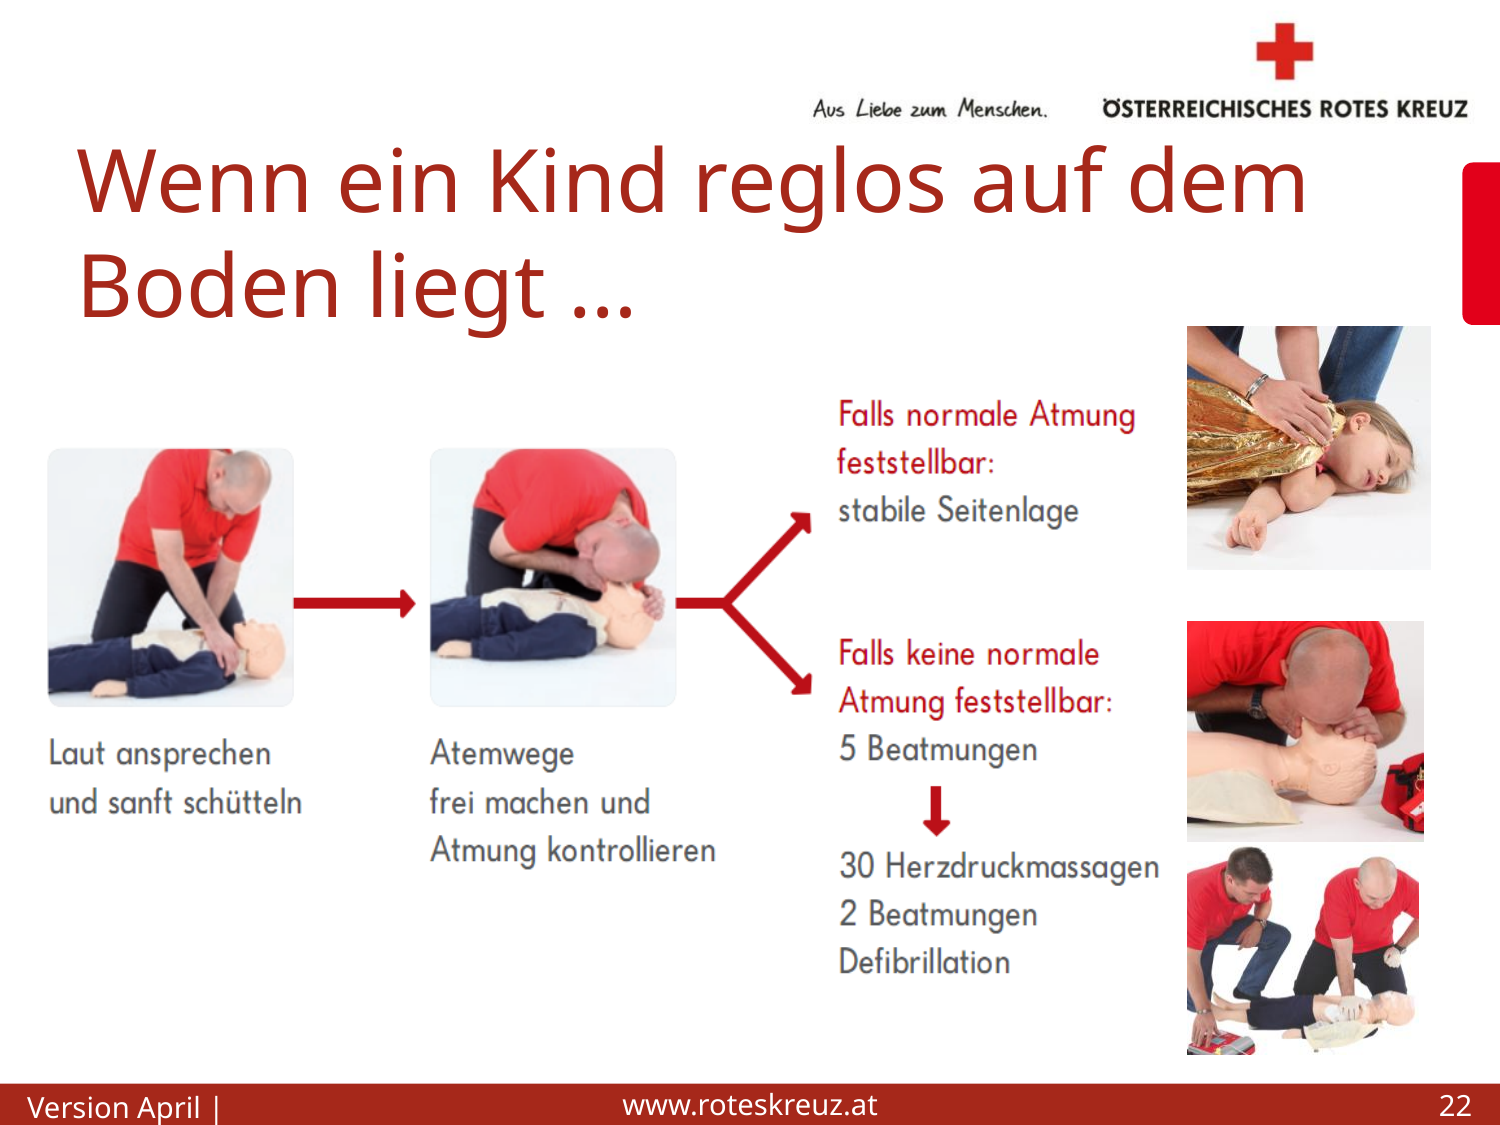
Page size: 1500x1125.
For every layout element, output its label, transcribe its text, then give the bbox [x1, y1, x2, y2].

title Wenn ein Kind reglos auf dem Boden liegt … [76, 125, 1353, 333]
picture [1186, 325, 1431, 570]
picture [1186, 845, 1420, 1055]
text_box [1462, 162, 1500, 325]
picture [785, 0, 1495, 146]
slide_number 22 [1174, 1079, 1488, 1125]
picture [40, 385, 1176, 1032]
picture [1186, 621, 1424, 842]
